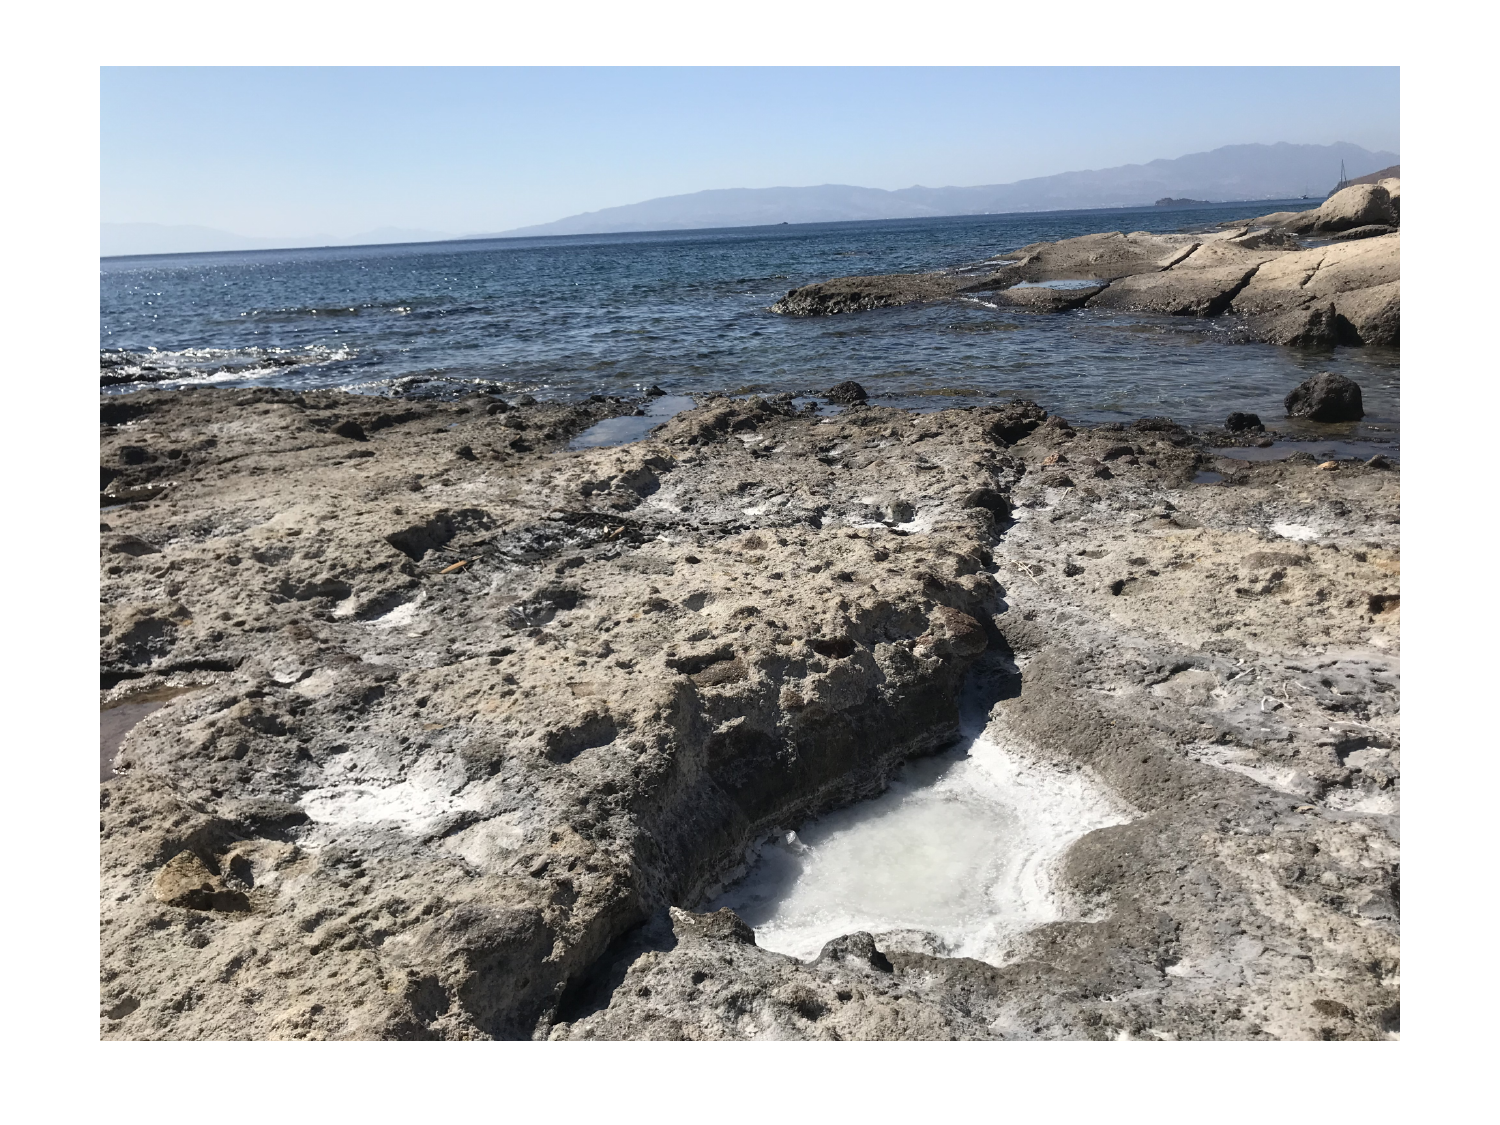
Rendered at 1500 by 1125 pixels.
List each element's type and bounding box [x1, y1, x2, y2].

list [100, 66, 1400, 1042]
